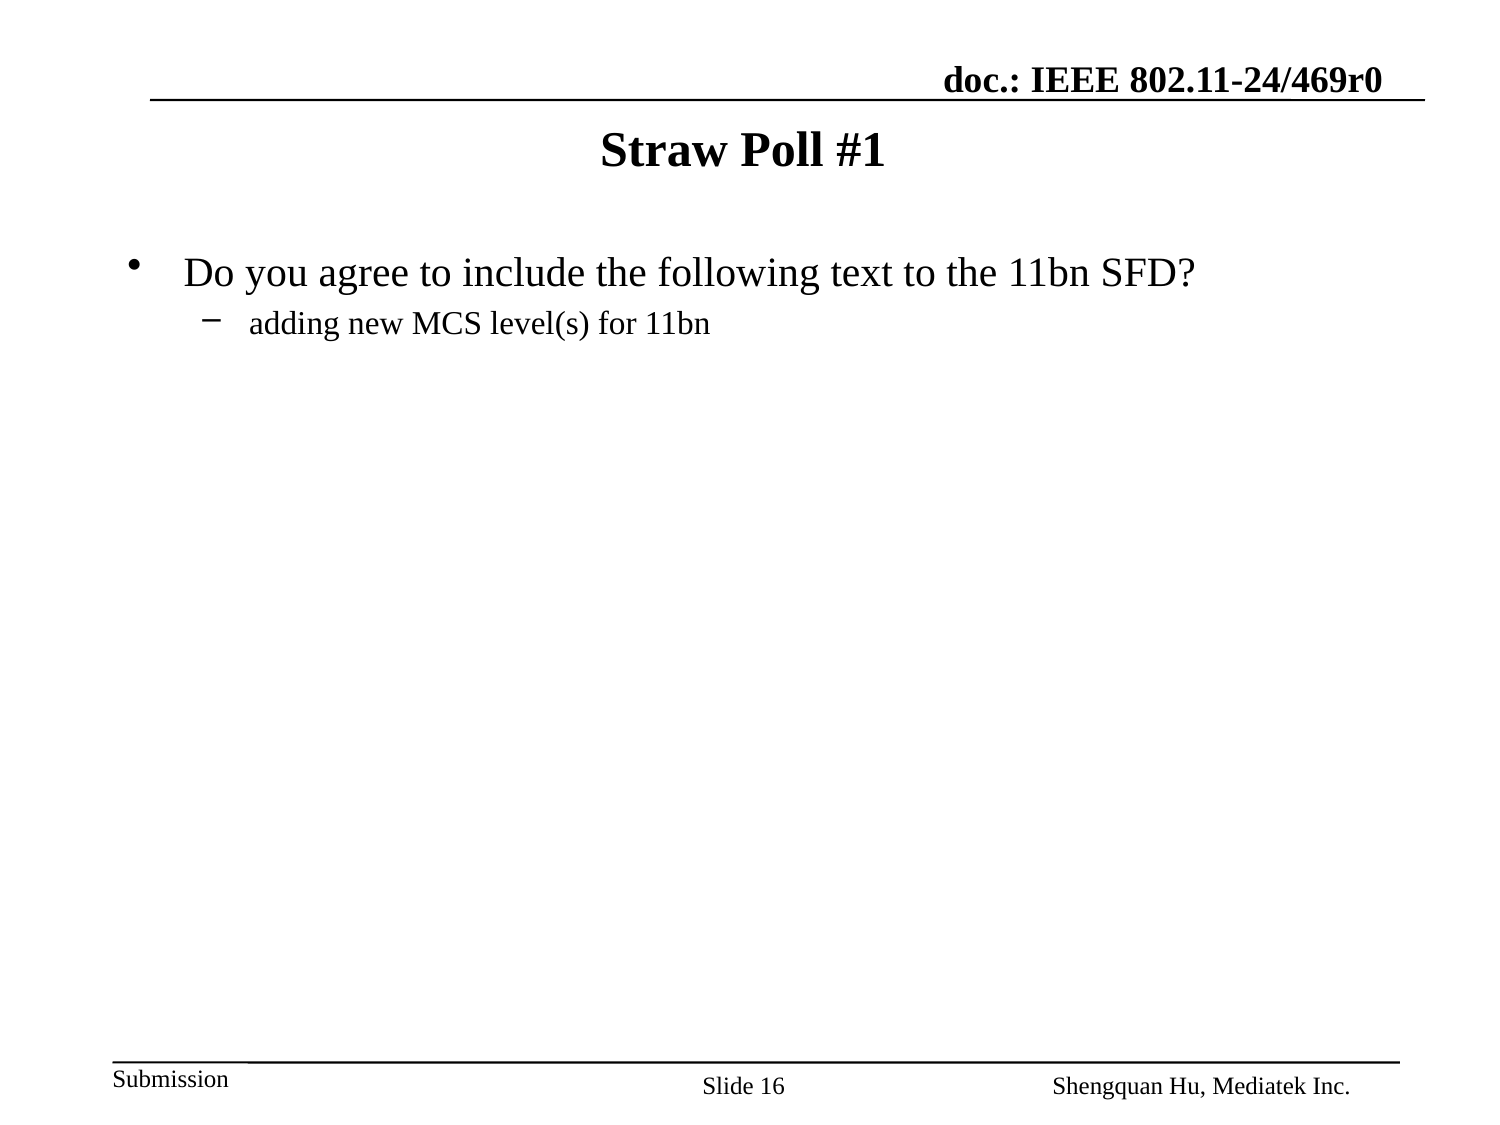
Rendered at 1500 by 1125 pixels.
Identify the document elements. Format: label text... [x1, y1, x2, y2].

text_box Shengquan Hu, Mediatek Inc. [1037, 1062, 1402, 1088]
title Straw Poll #1 [68, 120, 1418, 173]
text_box Slide 16 [687, 1062, 813, 1100]
text_box Do you agree to include the following text to the 11bn SFD? adding new MCS level(s) for 11bn [112, 237, 1388, 975]
